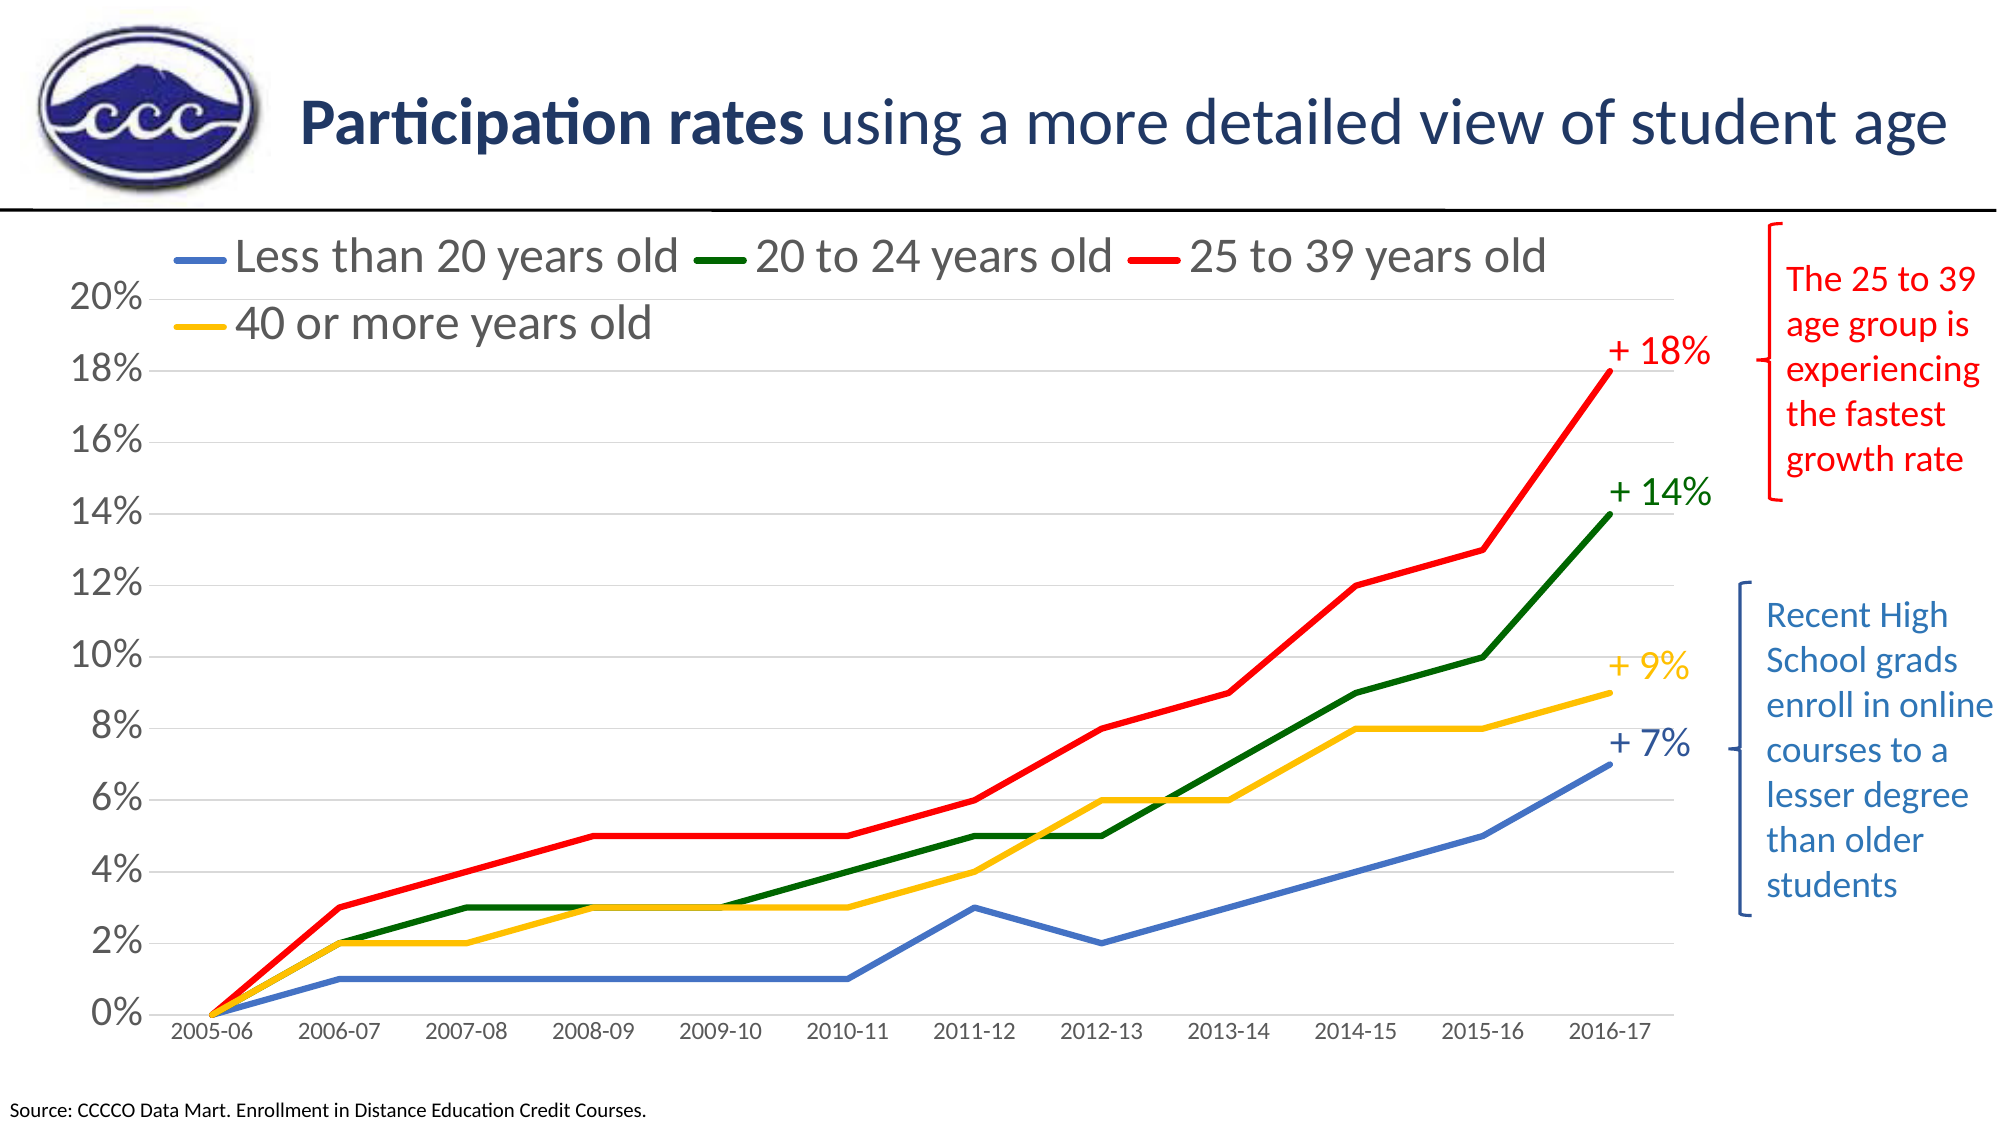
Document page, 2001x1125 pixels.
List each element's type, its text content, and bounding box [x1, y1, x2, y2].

text_box The 25 to 39 age group is experiencing the fastest growth rate [1864, 246, 2000, 487]
picture [20, 6, 271, 207]
chart [40, 218, 1864, 1125]
text_box Source: CCCCO Data Mart. Enrollment in Distance Education Credit Courses. [0, 1088, 40, 1125]
text_box Recent High School grads enroll in online courses to a lesser degree than older students [1864, 582, 2000, 912]
text_box Participation rates using a more detailed view of student age [272, 70, 1979, 165]
